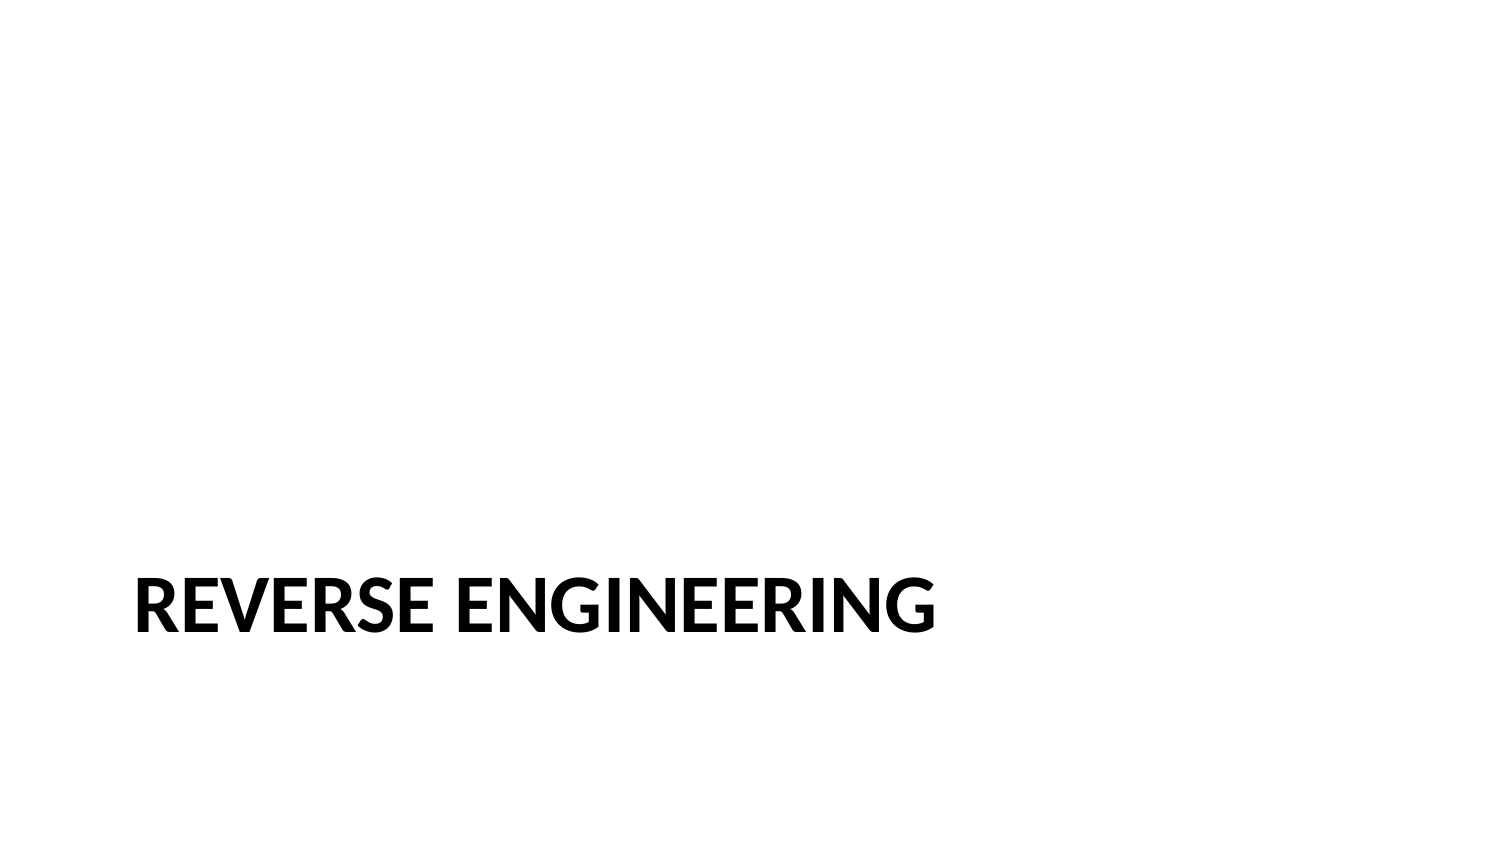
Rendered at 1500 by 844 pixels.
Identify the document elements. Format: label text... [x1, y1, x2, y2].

title Reverse Engineering [118, 542, 1394, 710]
